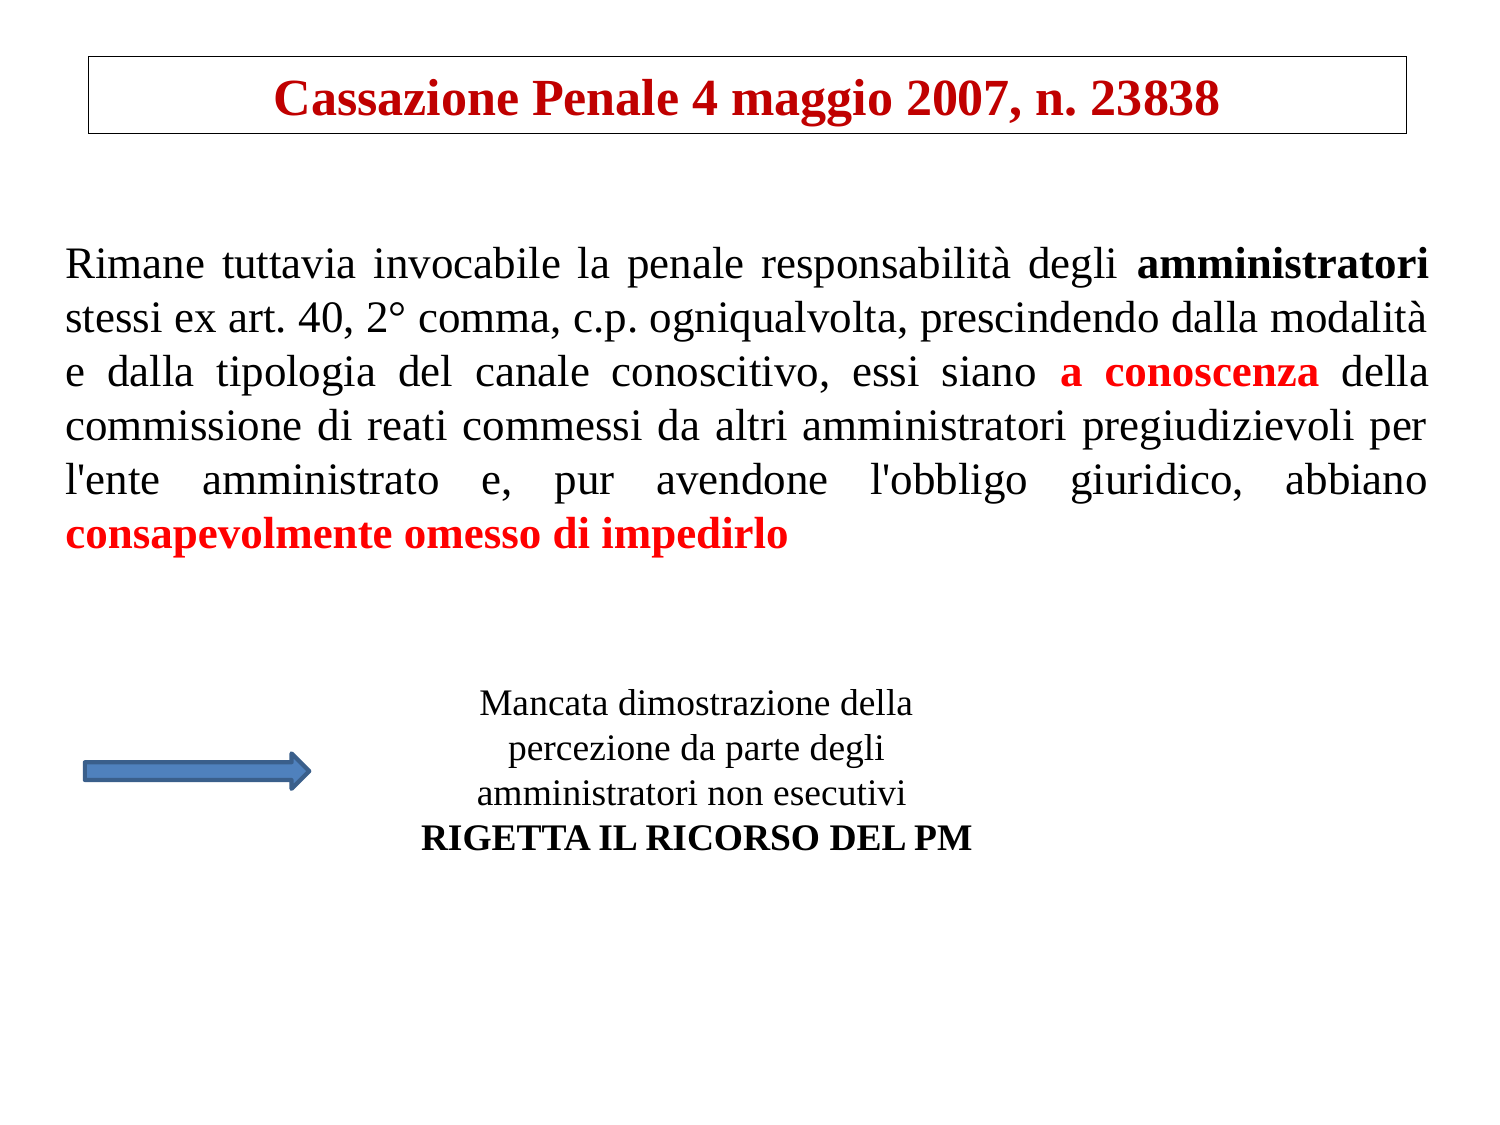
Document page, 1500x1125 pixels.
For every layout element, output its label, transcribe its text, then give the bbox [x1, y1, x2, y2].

list Rimane tuttavia invocabile la penale responsabilità degli amministratori stessi ex art. 40, 2° comma, c.p. ogniqualvolta, prescindendo dalla modalità e dalla tipologia del canale conoscitivo, essi siano a conoscenza della commissione di reati commessi da altri amministratori pregiudizievoli per l'ente amministrato e, pur avendone l'obbligo giuridico, abbiano consapevolmente omesso di impedirlo [50, 225, 1445, 575]
text_box Cassazione Penale 4 maggio 2007, n. 23838 [88, 56, 1407, 134]
text_box [82, 751, 312, 791]
text_box Mancata dimostrazione della percezione da parte degli amministratori non esecutivi RIGETTA IL RICORSO DEL PM [395, 670, 998, 866]
